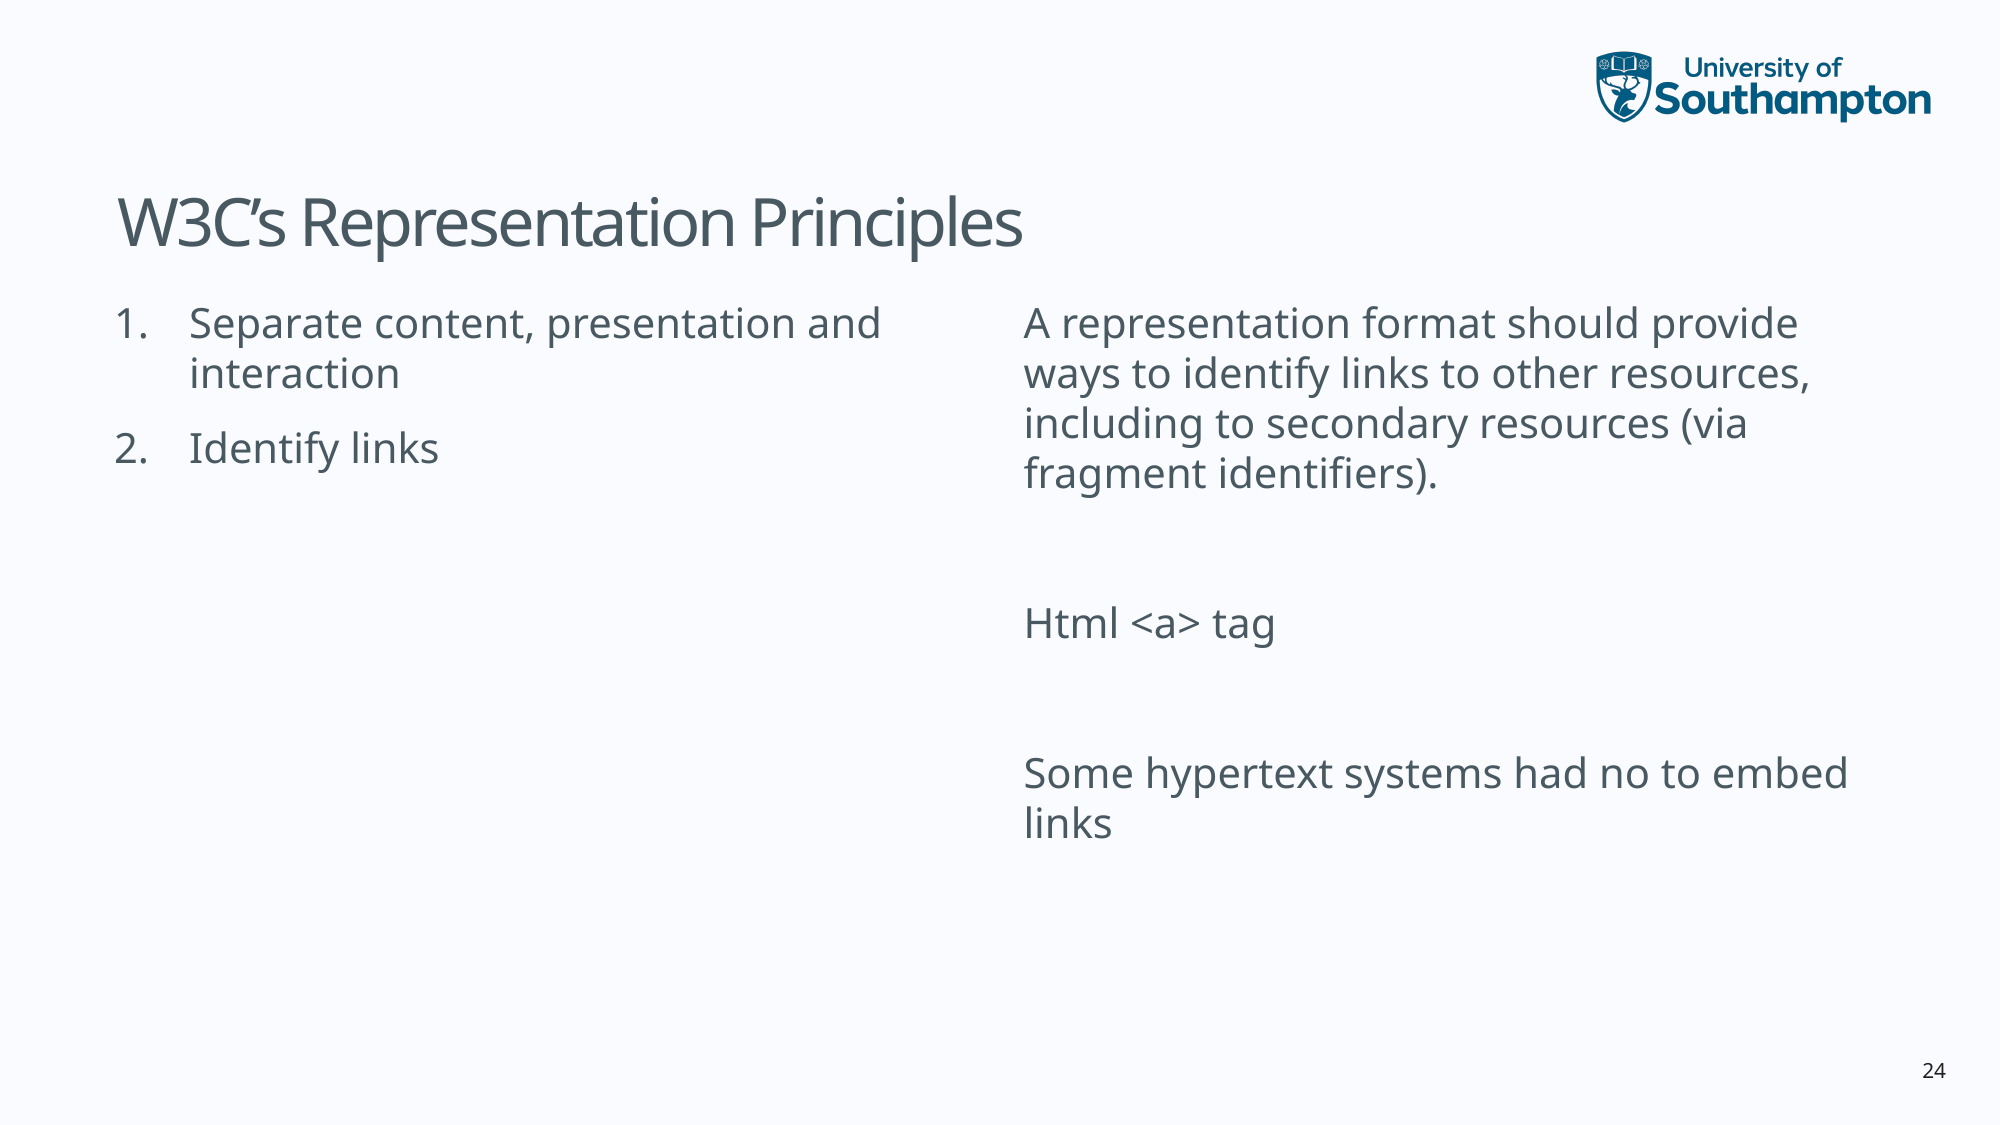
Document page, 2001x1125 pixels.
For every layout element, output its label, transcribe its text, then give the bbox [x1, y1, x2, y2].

picture [1600, 80, 1617, 111]
picture [1823, 97, 1830, 113]
picture [1689, 97, 1698, 108]
picture [1730, 97, 1736, 113]
picture [1847, 97, 1857, 108]
picture [1626, 76, 1636, 88]
picture [1626, 78, 1648, 111]
list Separate content, presentation and interaction Identify links [102, 290, 989, 1024]
picture [1758, 97, 1766, 113]
picture [1808, 97, 1815, 113]
picture [1527, 0, 2000, 220]
list A representation format should provide ways to identify links to other resources, including to secondary resources (via fragment identifiers). Html <a> tag Some hypertext systems had no to embed links [1011, 290, 1898, 1024]
picture [1607, 76, 1624, 88]
title W3C’s Representation Principles [102, 113, 1882, 268]
picture [1782, 97, 1791, 108]
